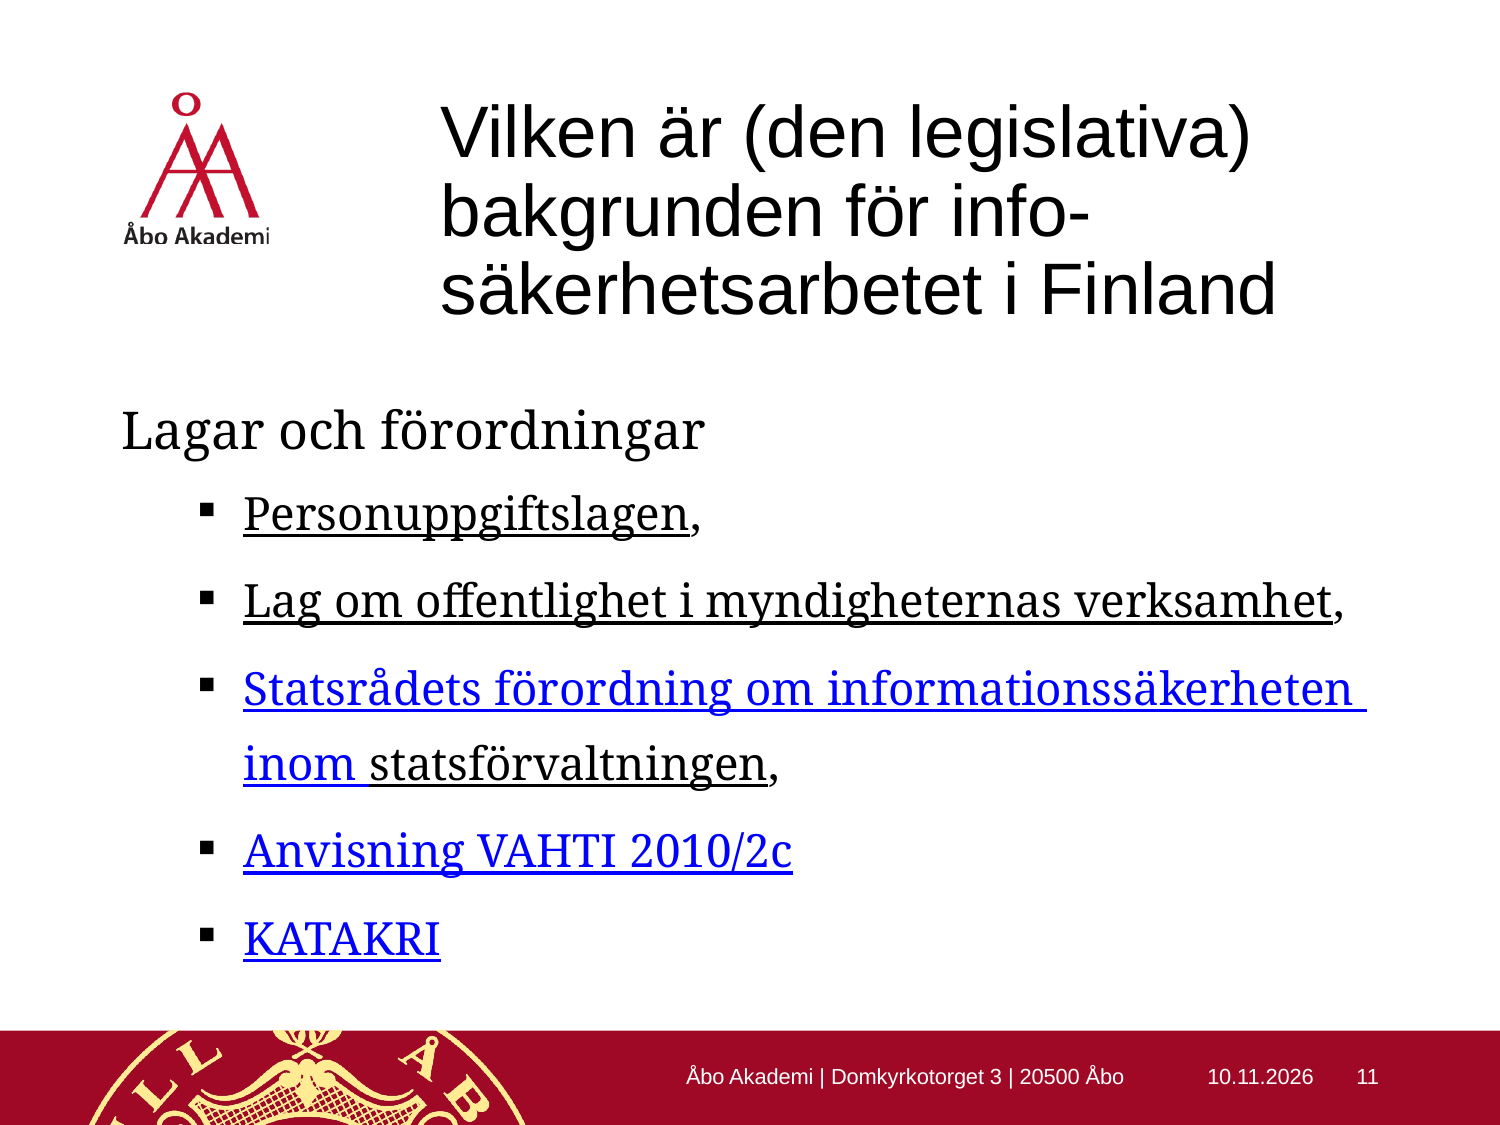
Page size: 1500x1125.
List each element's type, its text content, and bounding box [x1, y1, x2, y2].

list Lagar och förordningar Personuppgiftslagen, Lag om offentlighet i myndigheternas verksamhet, Statsrådets förordning om informationssäkerheten inom statsförvaltningen, Anvisning VAHTI 2010/2c KATAKRI [121, 384, 1380, 1012]
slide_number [1140, 1045, 1316, 1106]
footer Åbo Akademi | Domkyrkotorget 3 | 20500 Åbo [549, 1045, 1140, 1106]
title Vilken är (den legislativa) bakgrunden för info-säkerhetsarbetet i Finland [440, 94, 1379, 384]
slide_number 11 [1316, 1045, 1379, 1106]
picture [64, 1030, 550, 1125]
